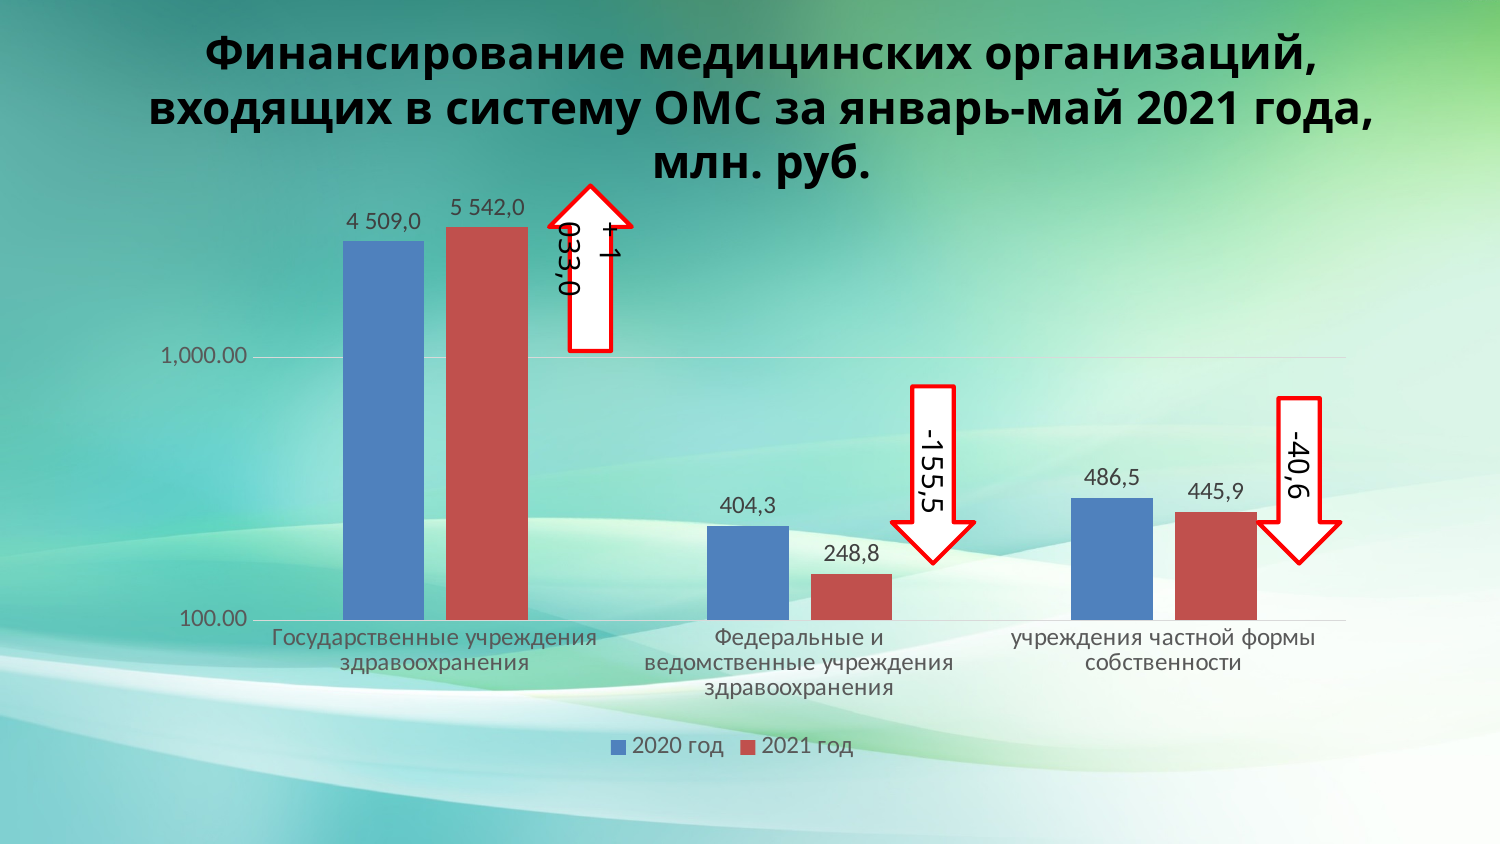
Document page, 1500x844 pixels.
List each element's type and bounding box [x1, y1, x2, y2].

chart [111, 173, 1353, 767]
picture [0, 0, 1500, 844]
